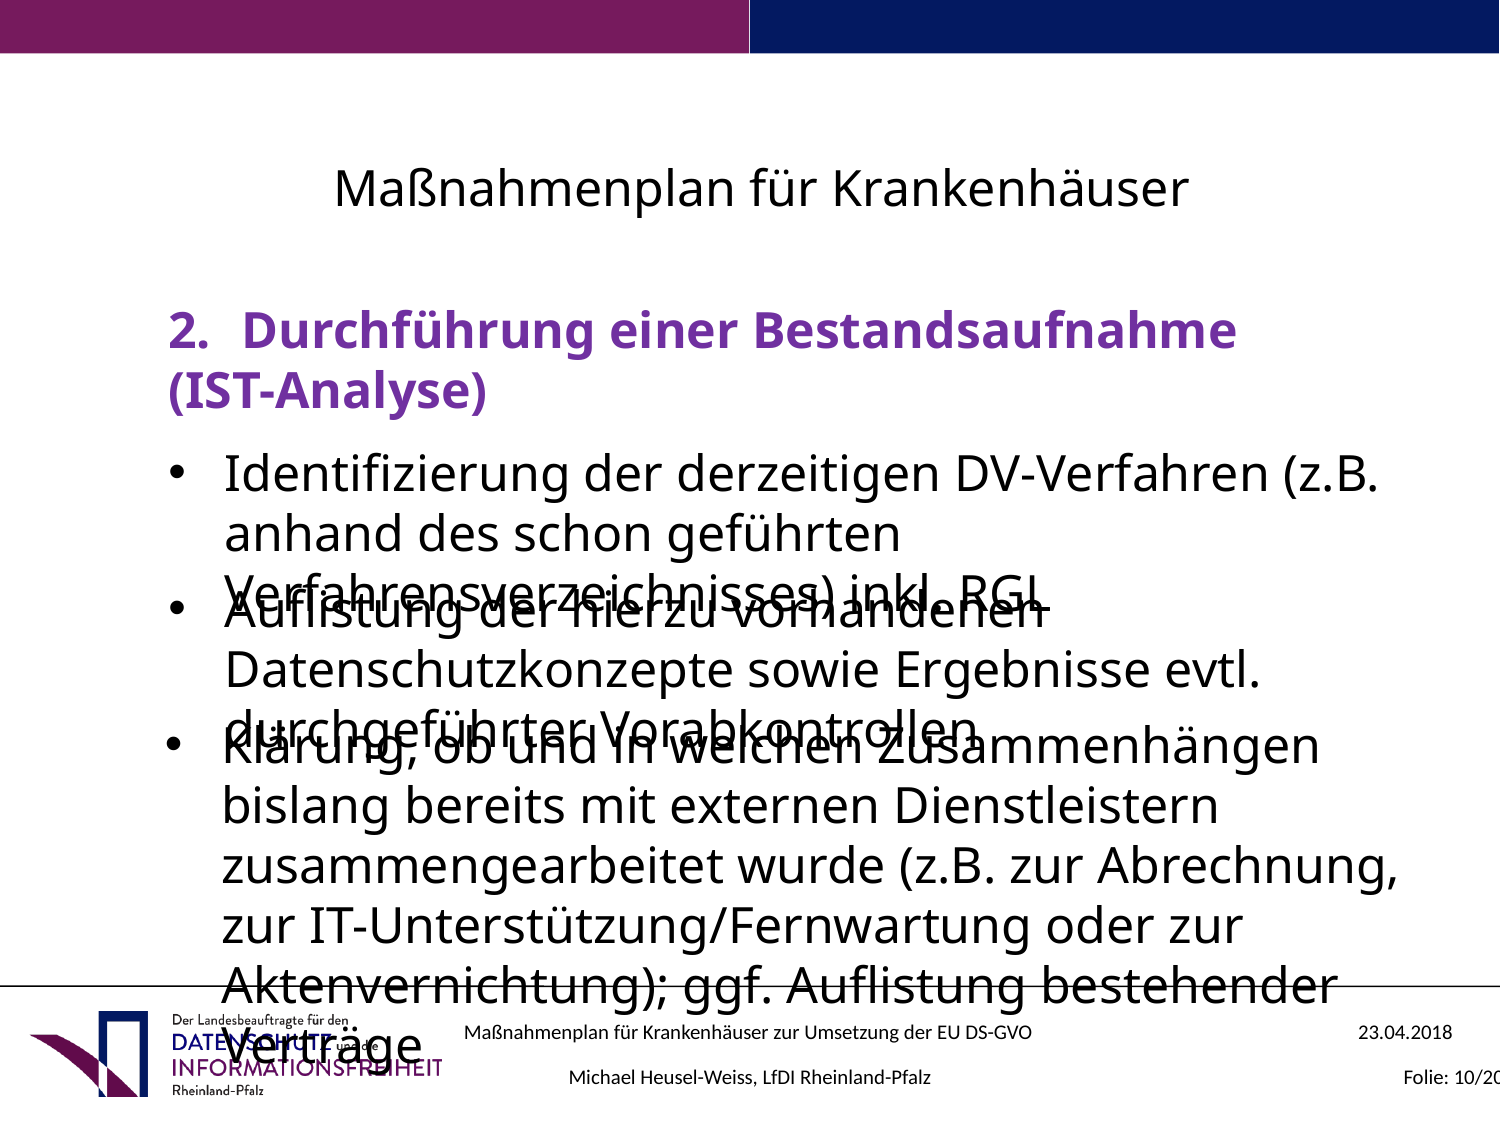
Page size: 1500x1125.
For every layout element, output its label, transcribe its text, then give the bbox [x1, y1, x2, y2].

text_box Auflistung der hierzu vorhandenen Datenschutzkonzepte sowie Ergebnisse evtl. durchgeführter Vorabkontrollen [153, 569, 1430, 706]
text_box 2. Durchführung einer Bestandsaufnahme (IST-Analyse) [153, 290, 1370, 426]
text_box Identifizierung der derzeitigen DV-Verfahren (z.B. anhand des schon geführten Verfahrensverzeichnisses) inkl. RGL [153, 434, 1430, 569]
text_box Maßnahmenplan für Krankenhäuser [153, 149, 1370, 225]
text_box Klärung, ob und in welchen Zusammenhängen bislang bereits mit externen Dienstleistern zusammengearbeitet wurde (z.B. zur Abrechnung, zur IT-Unterstützung/Fernwartung oder zur Aktenvernichtung); ggf. Auflistung bestehender Verträge [149, 706, 1467, 1081]
